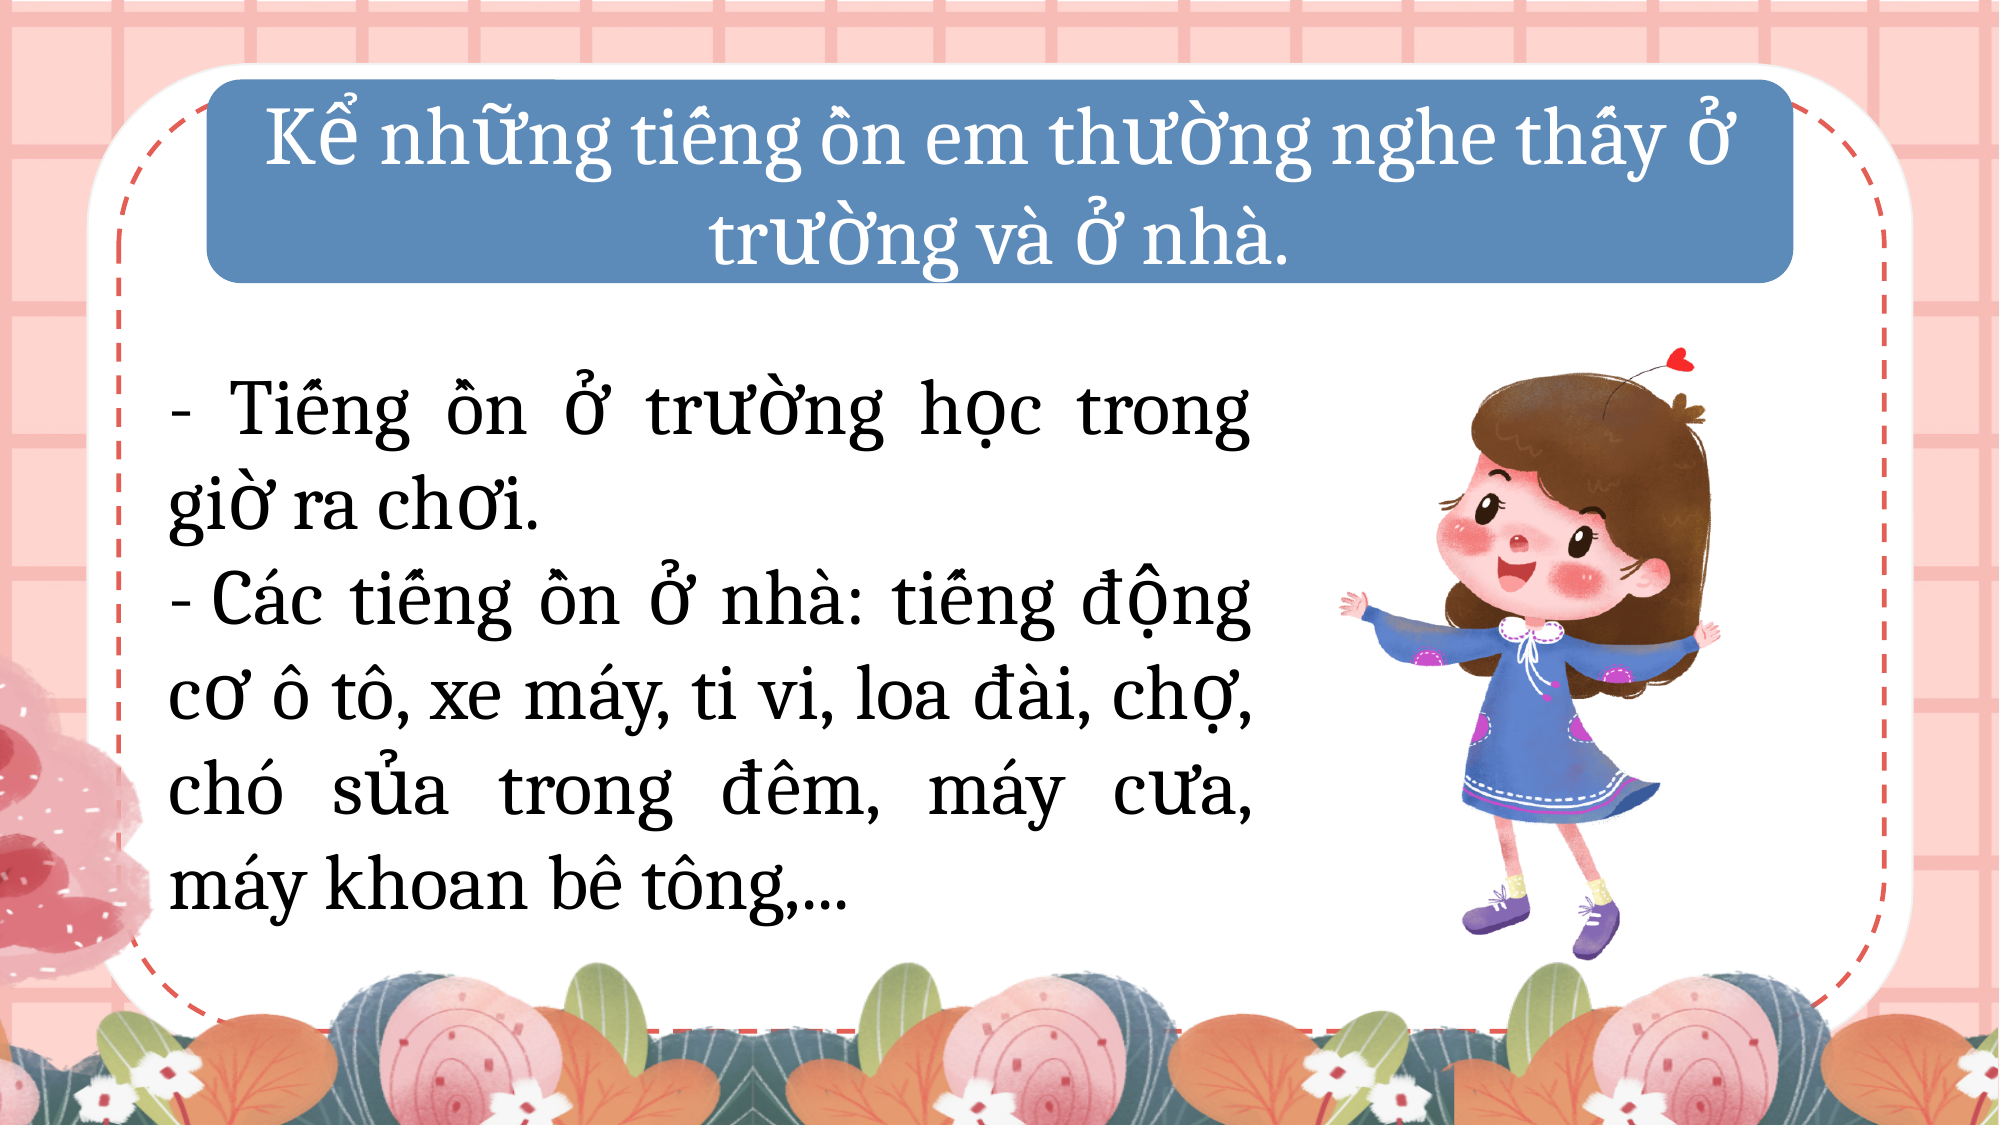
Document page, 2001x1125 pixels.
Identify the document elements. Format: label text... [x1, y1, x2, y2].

picture [0, 0, 2000, 1125]
text_box Kể những tiếng ồn em thường nghe thấy ở trường và ở nhà. [205, 78, 1795, 285]
text_box - Tiếng ồn ở trường học trong giờ ra chơi. - Các tiếng ồn ở nhà: tiếng động cơ ô tô, xe máy, ti vi, loa đài, chợ, chó sủa trong đêm, máy cưa, máy khoan bê tông,... [154, 347, 1194, 619]
